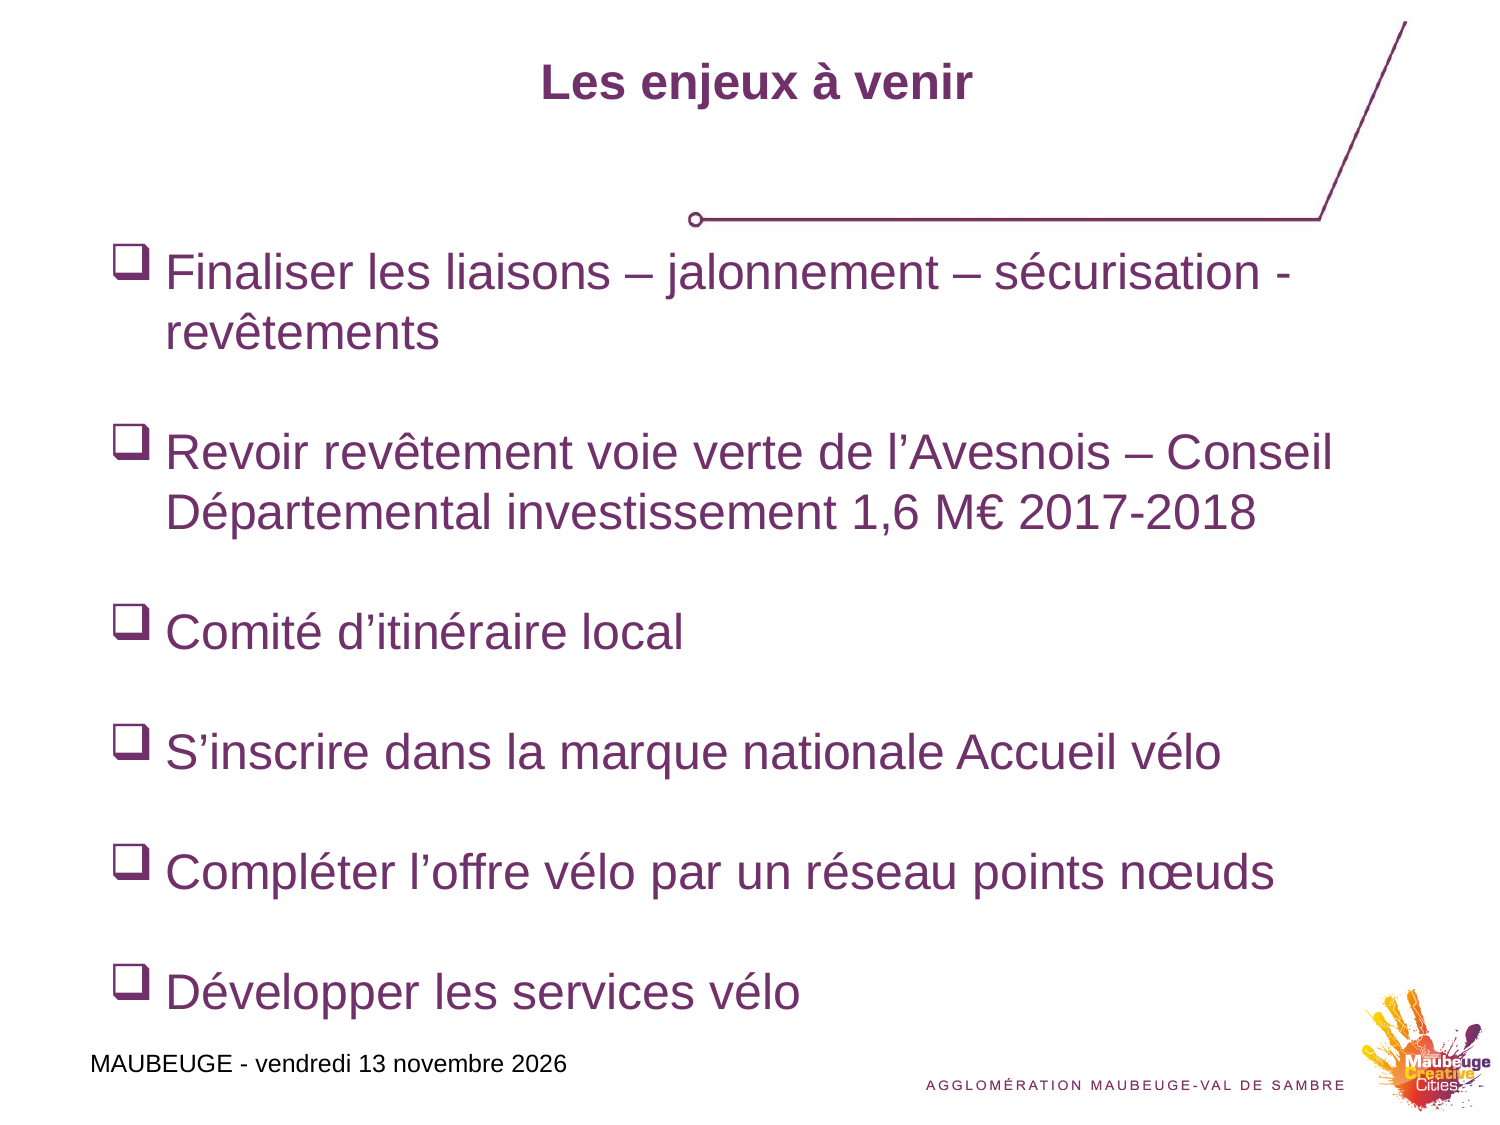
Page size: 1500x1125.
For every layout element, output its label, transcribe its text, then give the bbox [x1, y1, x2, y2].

text_box Finaliser les liaisons – jalonnement – sécurisation -revêtements Revoir revêtement voie verte de l’Avesnois – Conseil Départemental investissement 1,6 M€ 2017-2018 Comité d’itinéraire local S’inscrire dans la marque nationale Accueil vélo Compléter l’offre vélo par un réseau points nœuds Développer les services vélo [94, 231, 1406, 1087]
picture [915, 956, 1500, 1125]
picture [667, 0, 1424, 239]
text_box Les enjeux à venir [525, 42, 1164, 118]
slide_number MAUBEUGE - vendredi 9 décembre 2016 [75, 1039, 750, 1118]
